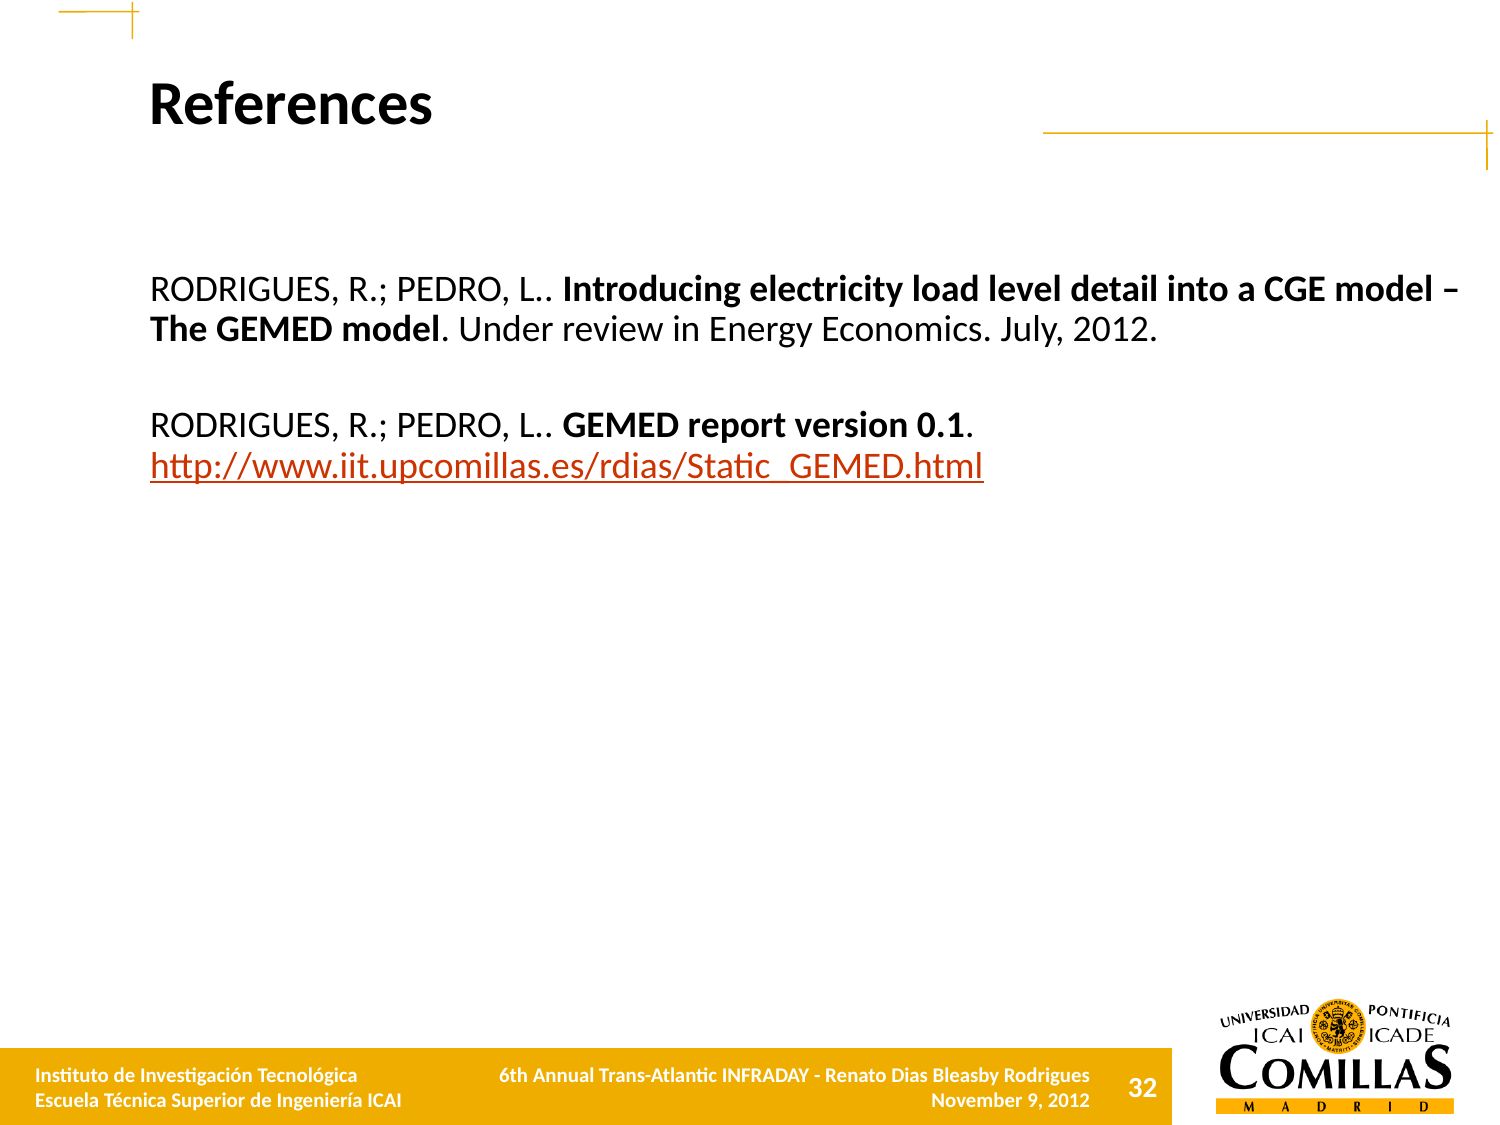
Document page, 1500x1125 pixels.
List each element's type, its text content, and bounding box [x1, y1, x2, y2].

title References [140, 24, 1486, 142]
picture [1216, 1048, 1454, 1114]
list RODRIGUES, R.; PEDRO, L.. Introducing electricity load level detail into a CGE model – The GEMED model. Under review in Energy Economics. July, 2012. RODRIGUES, R.; PEDRO, L.. GEMED report version 0.1. http://www.iit.upcomillas.es/rdias/Static_GEMED.html [134, 160, 1486, 1048]
